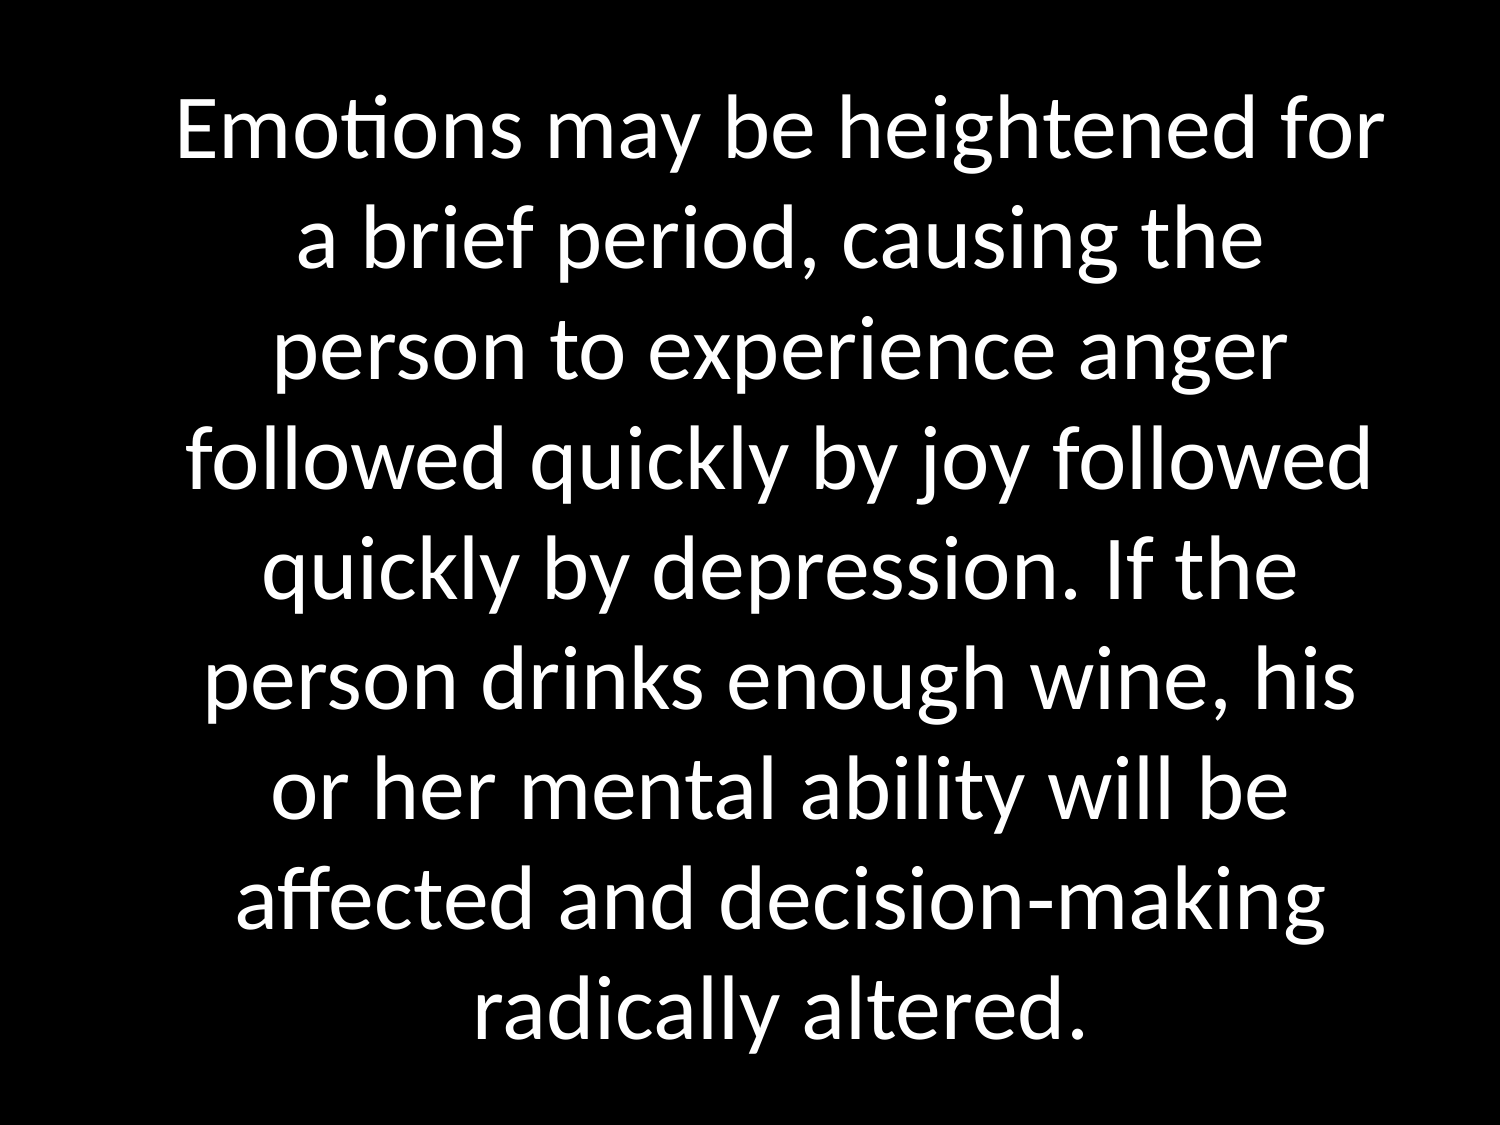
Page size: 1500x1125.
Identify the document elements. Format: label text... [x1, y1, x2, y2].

title Emotions may be heightened for a brief period, causing the person to experience anger followed quickly by joy followed quickly by depression. If the person drinks enough wine, his or her mental ability will be affected and decision‑making radically altered. [150, 0, 1413, 1125]
